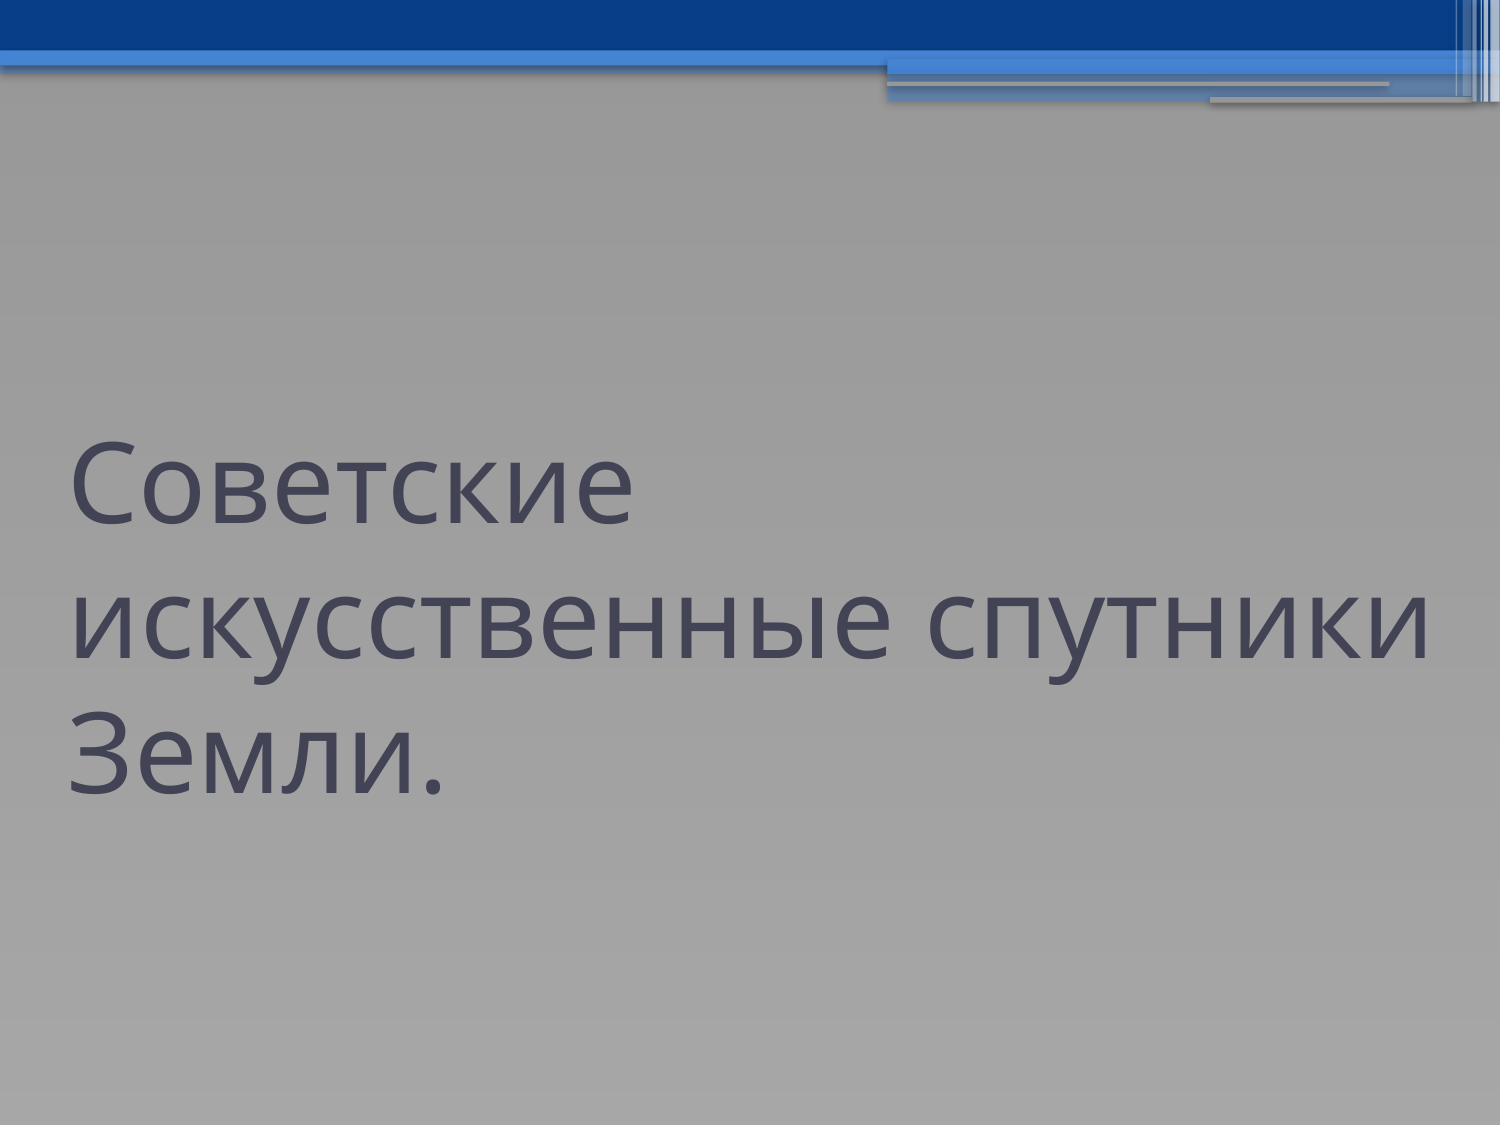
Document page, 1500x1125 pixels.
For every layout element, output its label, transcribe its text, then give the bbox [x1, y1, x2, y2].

text_box Советские искусственные спутники Земли. [53, 403, 1500, 824]
